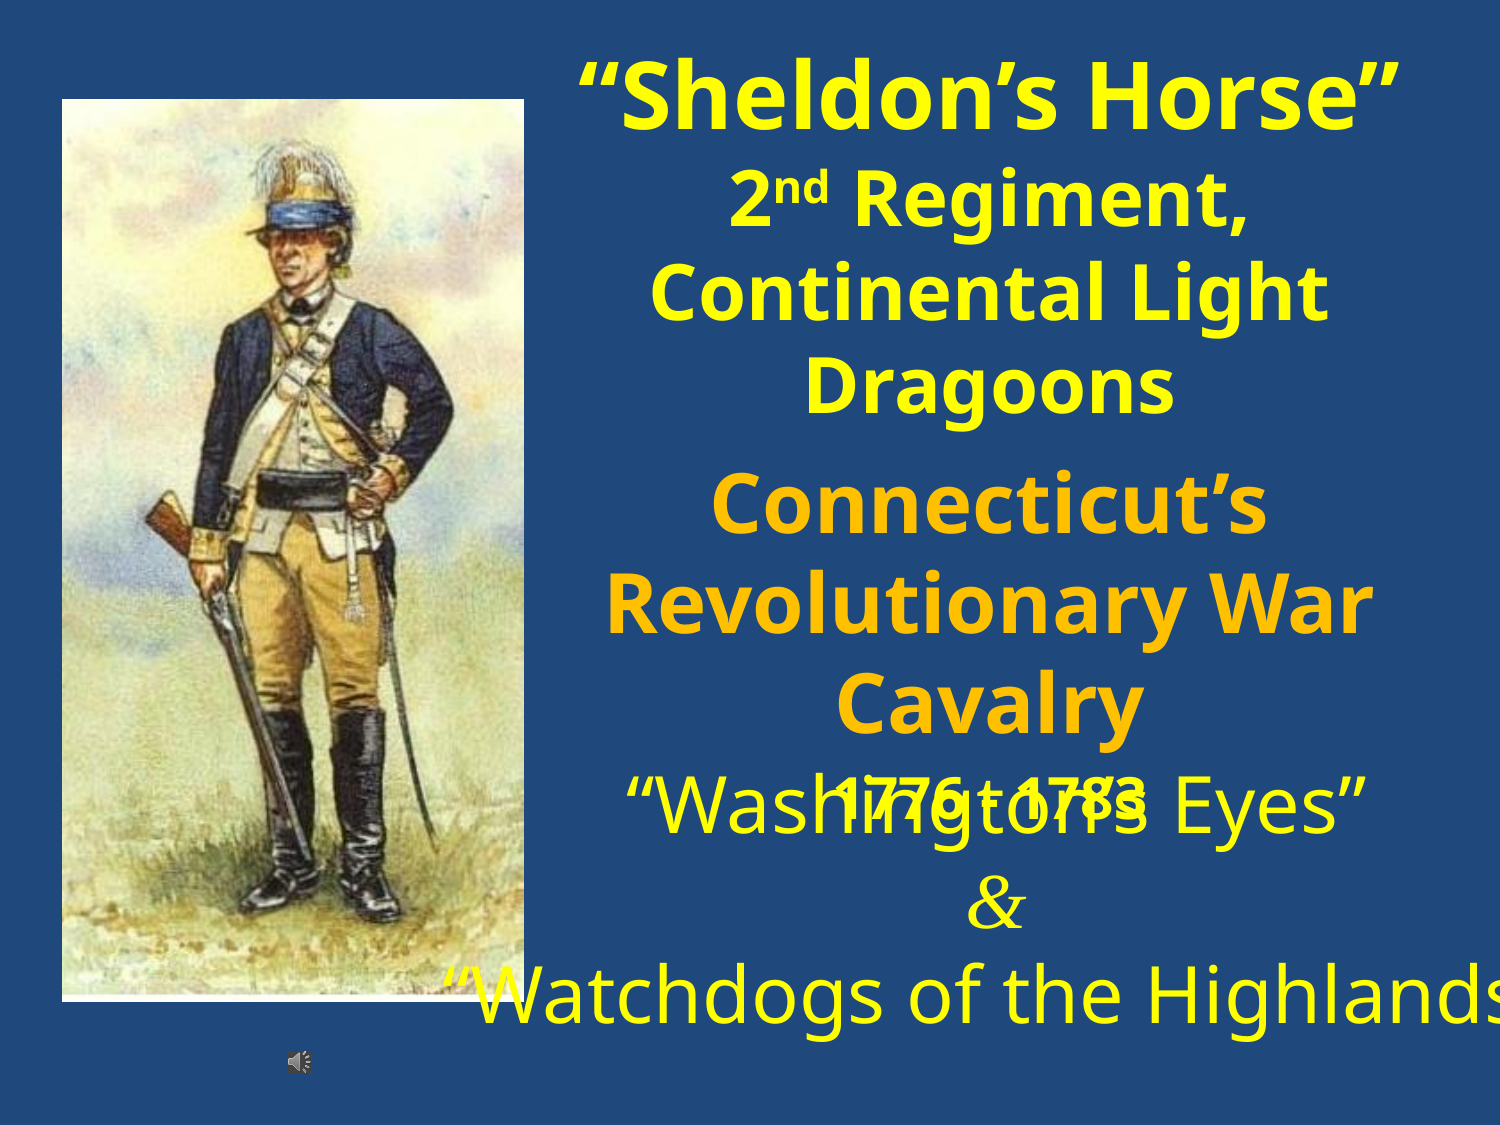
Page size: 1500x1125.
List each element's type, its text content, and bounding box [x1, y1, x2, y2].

picture [287, 1049, 313, 1076]
text_box “Washington’s Eyes” & “Watchdogs of the Highlands” [427, 747, 1500, 1047]
picture [62, 98, 524, 1002]
subtitle Connecticut’s Revolutionary War Cavalry 1776 - 1783 [542, 442, 1438, 747]
title “Sheldon’s Horse” 2nd Regiment, Continental Light Dragoons [529, 24, 1450, 441]
